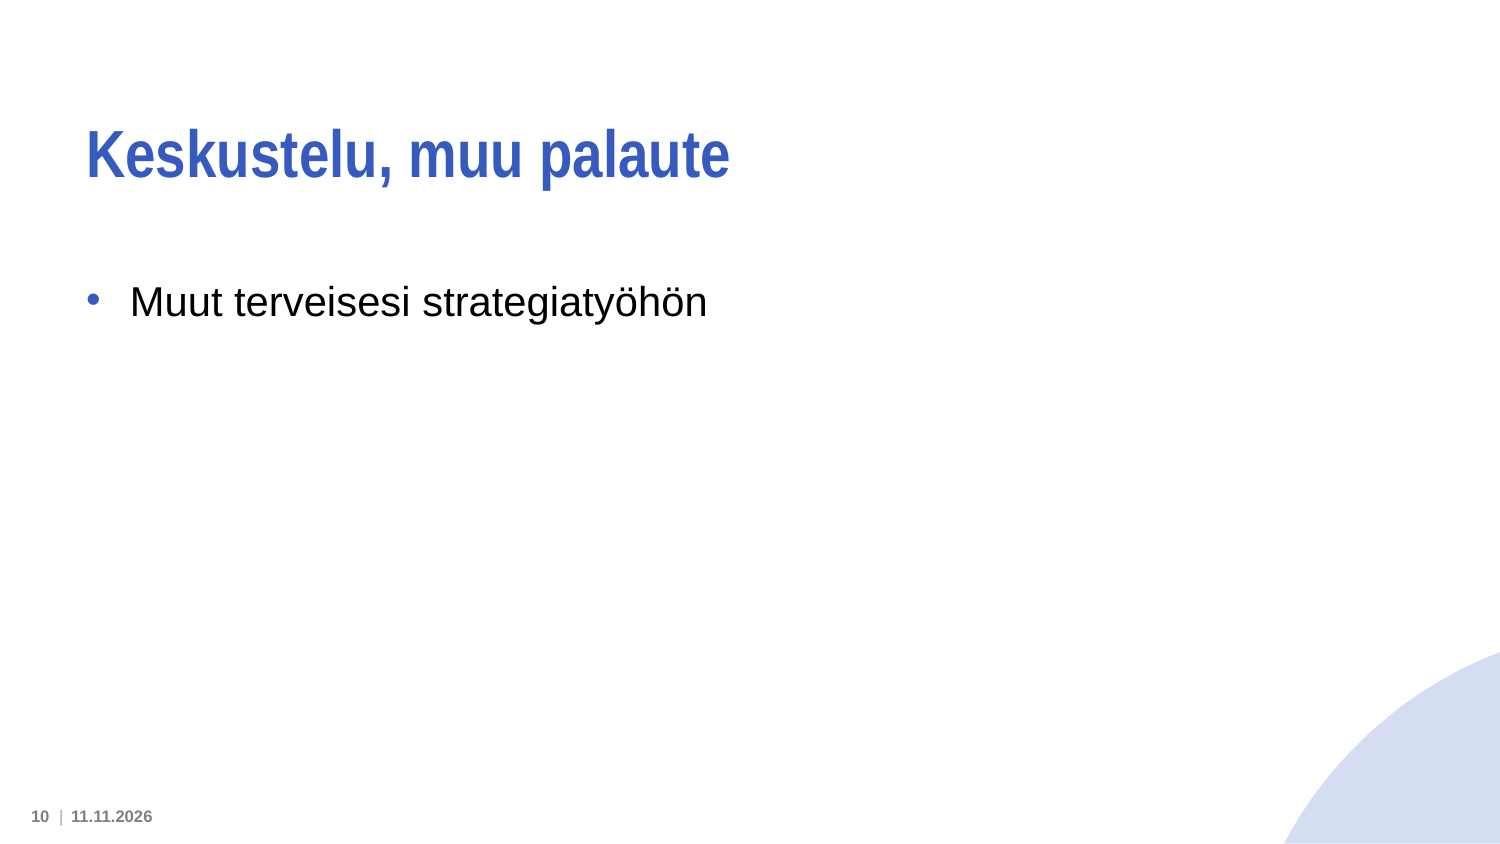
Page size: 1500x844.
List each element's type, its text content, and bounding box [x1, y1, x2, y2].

list Muut terveisesi strategiatyöhön [70, 267, 1341, 788]
slide_number 10 | [0, 799, 67, 833]
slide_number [70, 799, 184, 833]
title Keskustelu, muu palaute [70, 38, 1341, 199]
